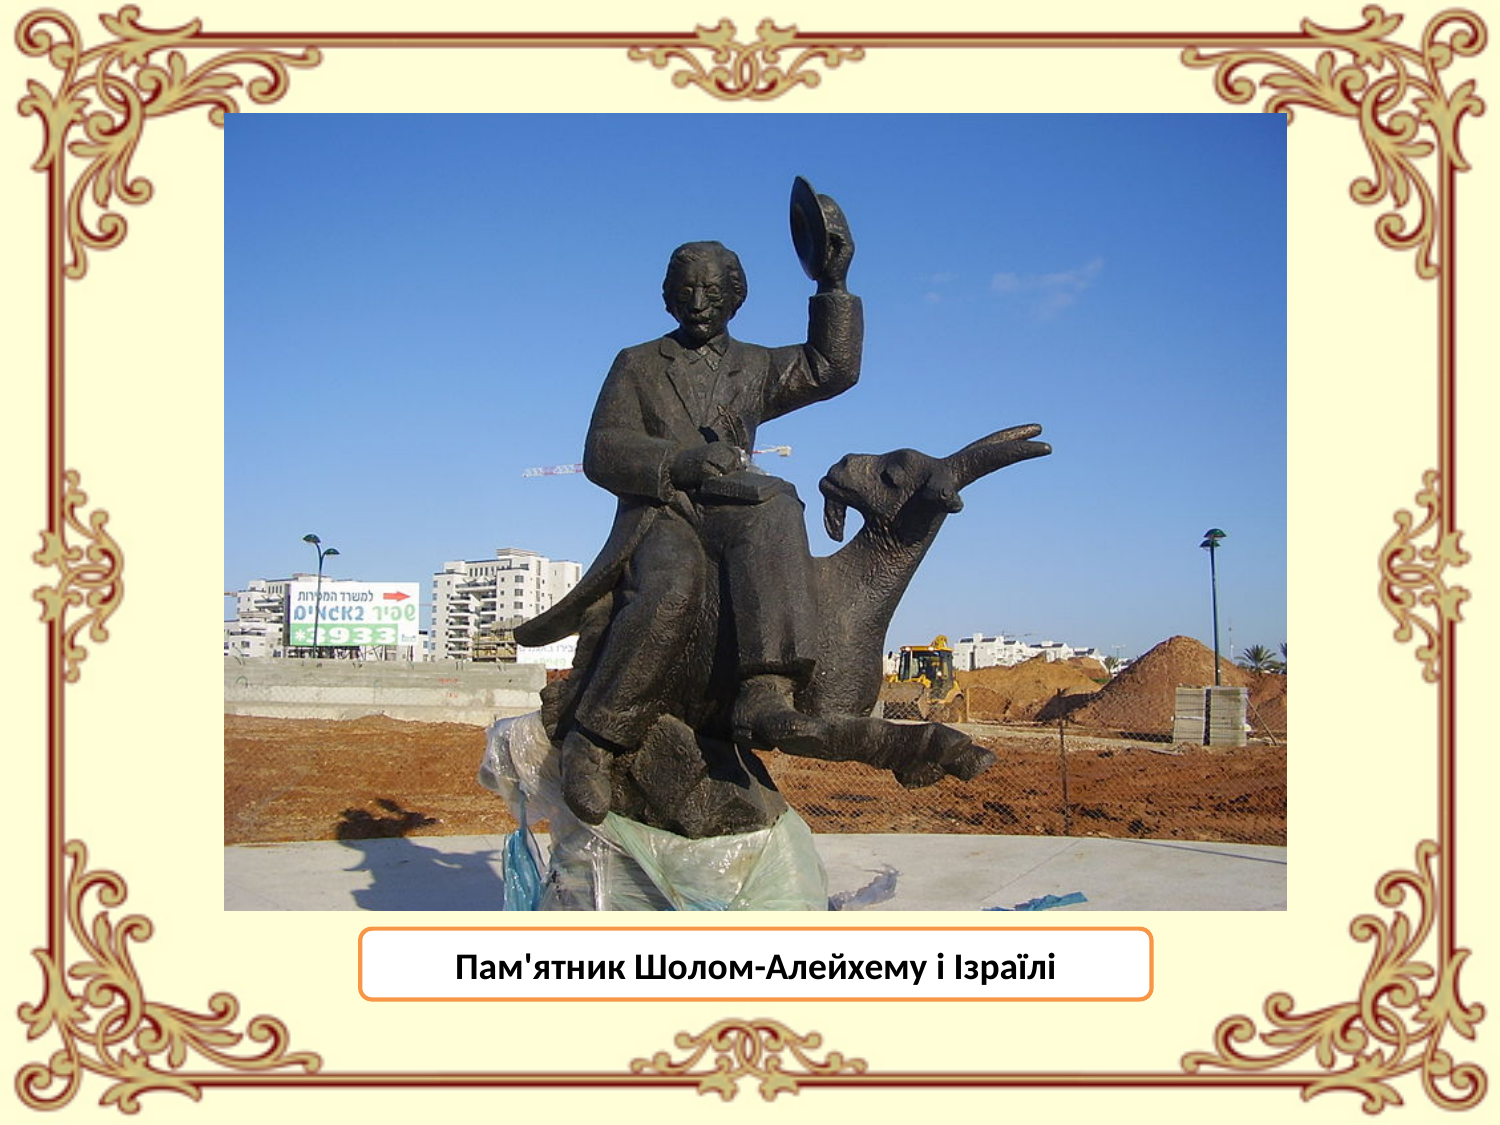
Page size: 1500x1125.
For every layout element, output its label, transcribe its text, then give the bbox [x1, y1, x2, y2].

picture [0, 0, 1500, 1125]
text_box Пам'ятник Шолом-Алейхему і Ізраїлі [358, 926, 1154, 1002]
